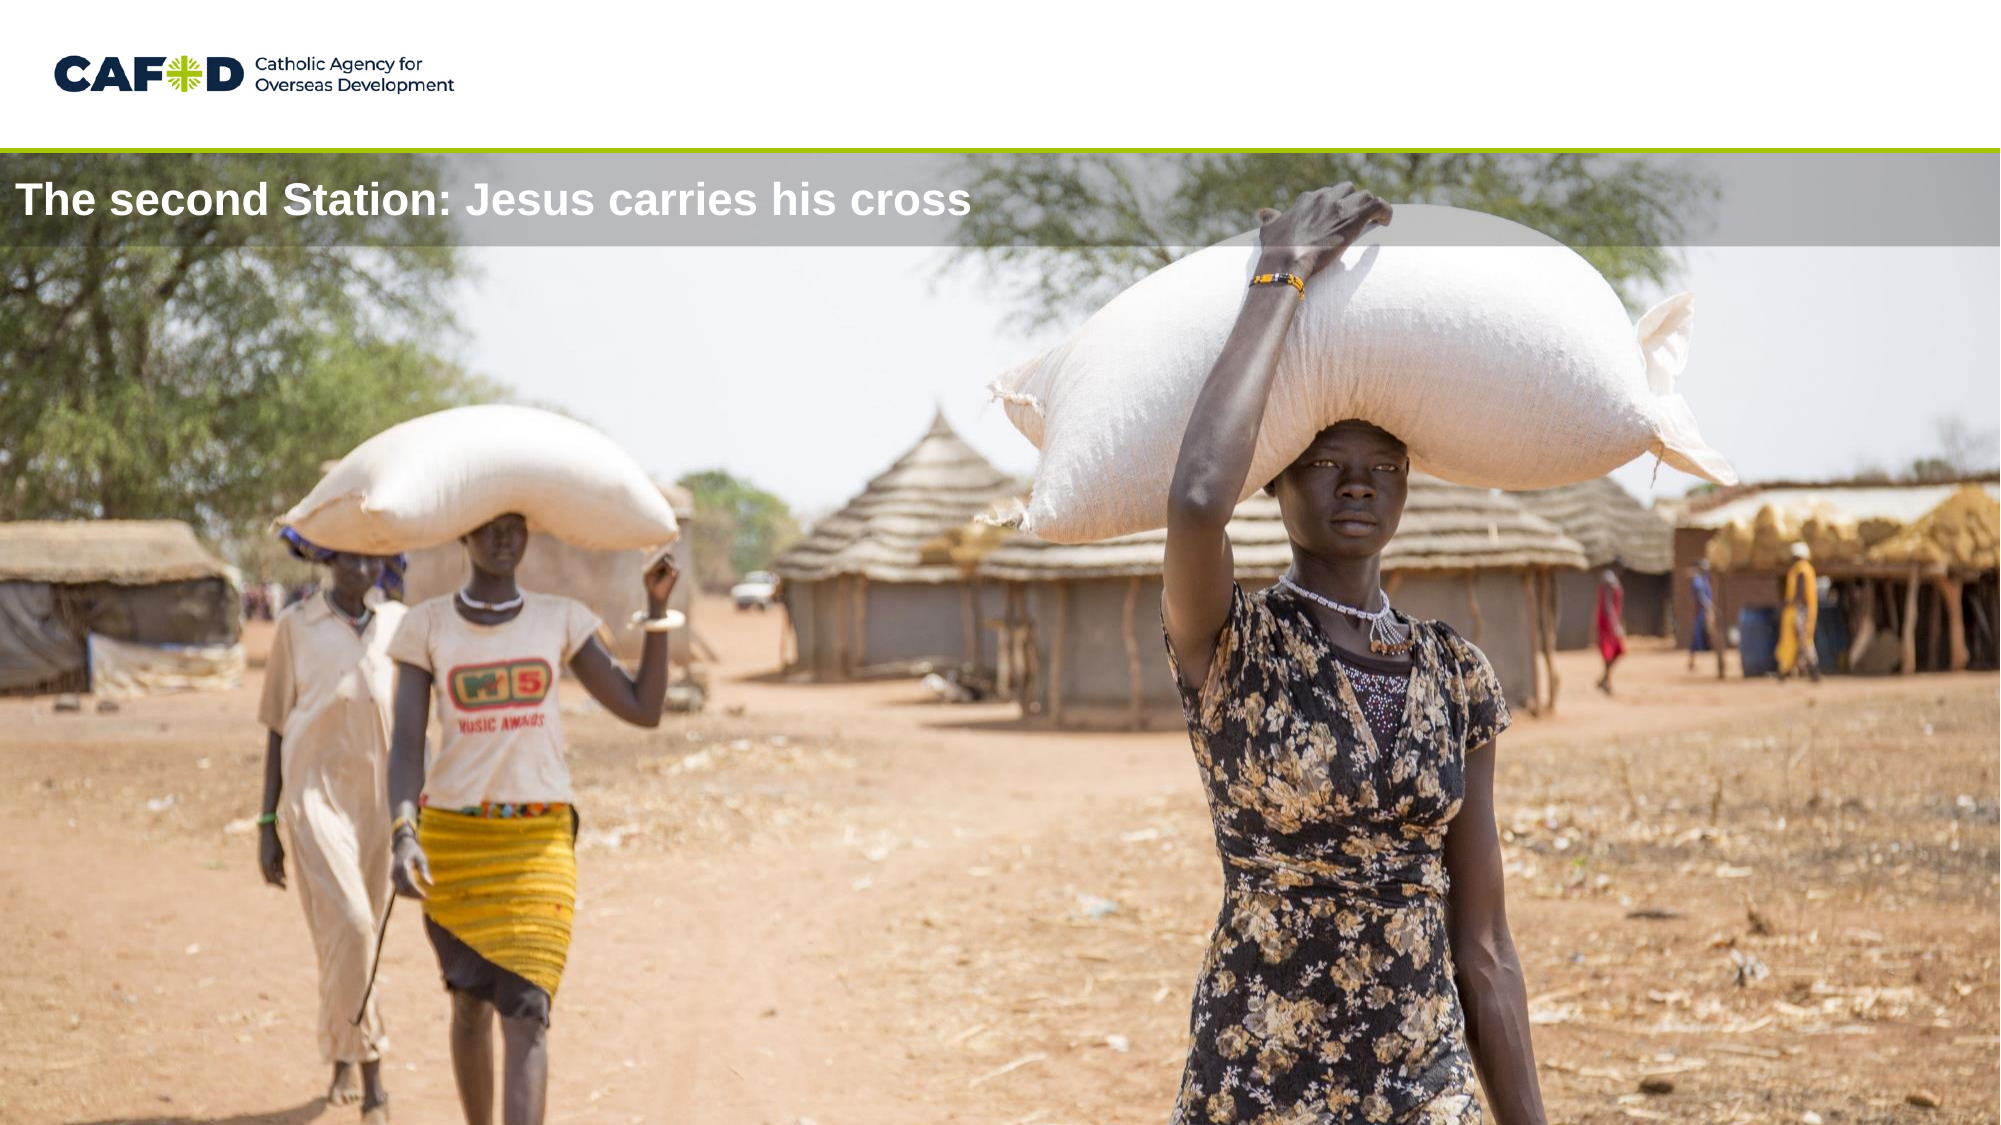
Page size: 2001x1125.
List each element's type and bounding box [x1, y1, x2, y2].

picture [0, 152, 2000, 1125]
picture [52, 54, 457, 95]
